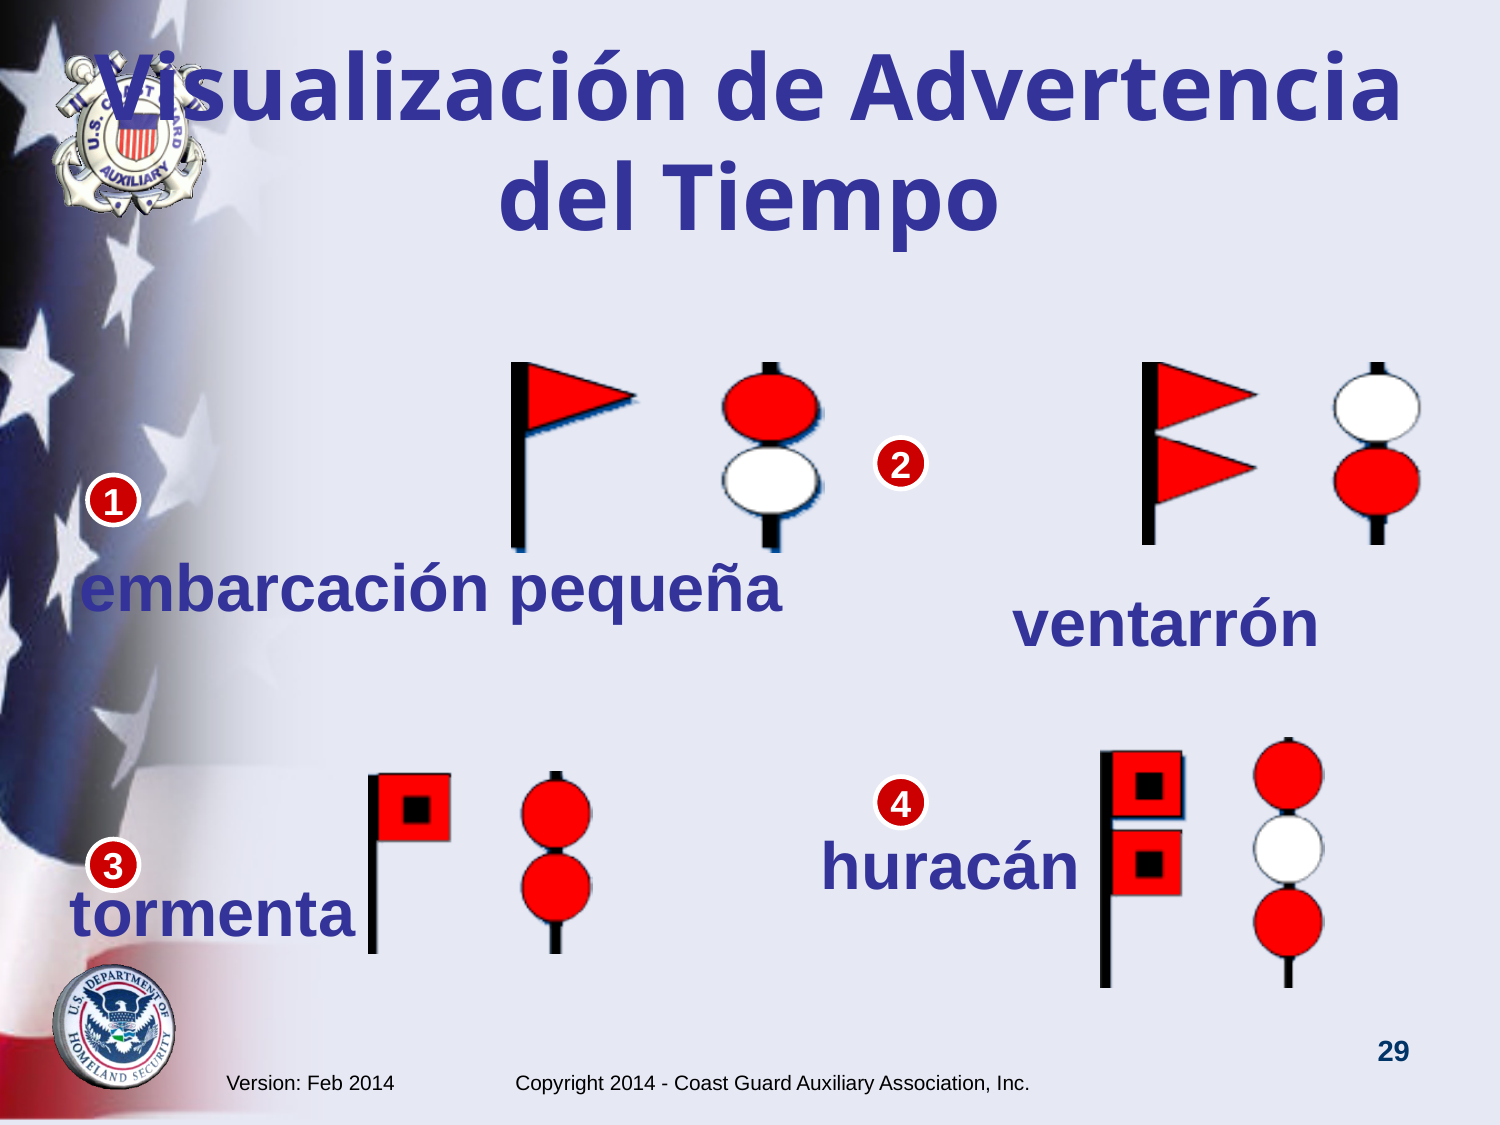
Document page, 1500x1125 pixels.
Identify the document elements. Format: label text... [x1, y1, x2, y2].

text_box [804, 737, 1326, 988]
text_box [932, 362, 1426, 669]
footer Version: Feb 2014 Copyright 2014 - Coast Guard Auxiliary Association, Inc. [174, 1024, 1088, 1103]
text_box 2 [875, 437, 927, 490]
slide_number 29 [1088, 1024, 1426, 1103]
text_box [37, 362, 826, 634]
title Visualización de Advertencia del Tiempo [75, 45, 1425, 233]
picture [0, 0, 1500, 1125]
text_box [49, 770, 593, 959]
